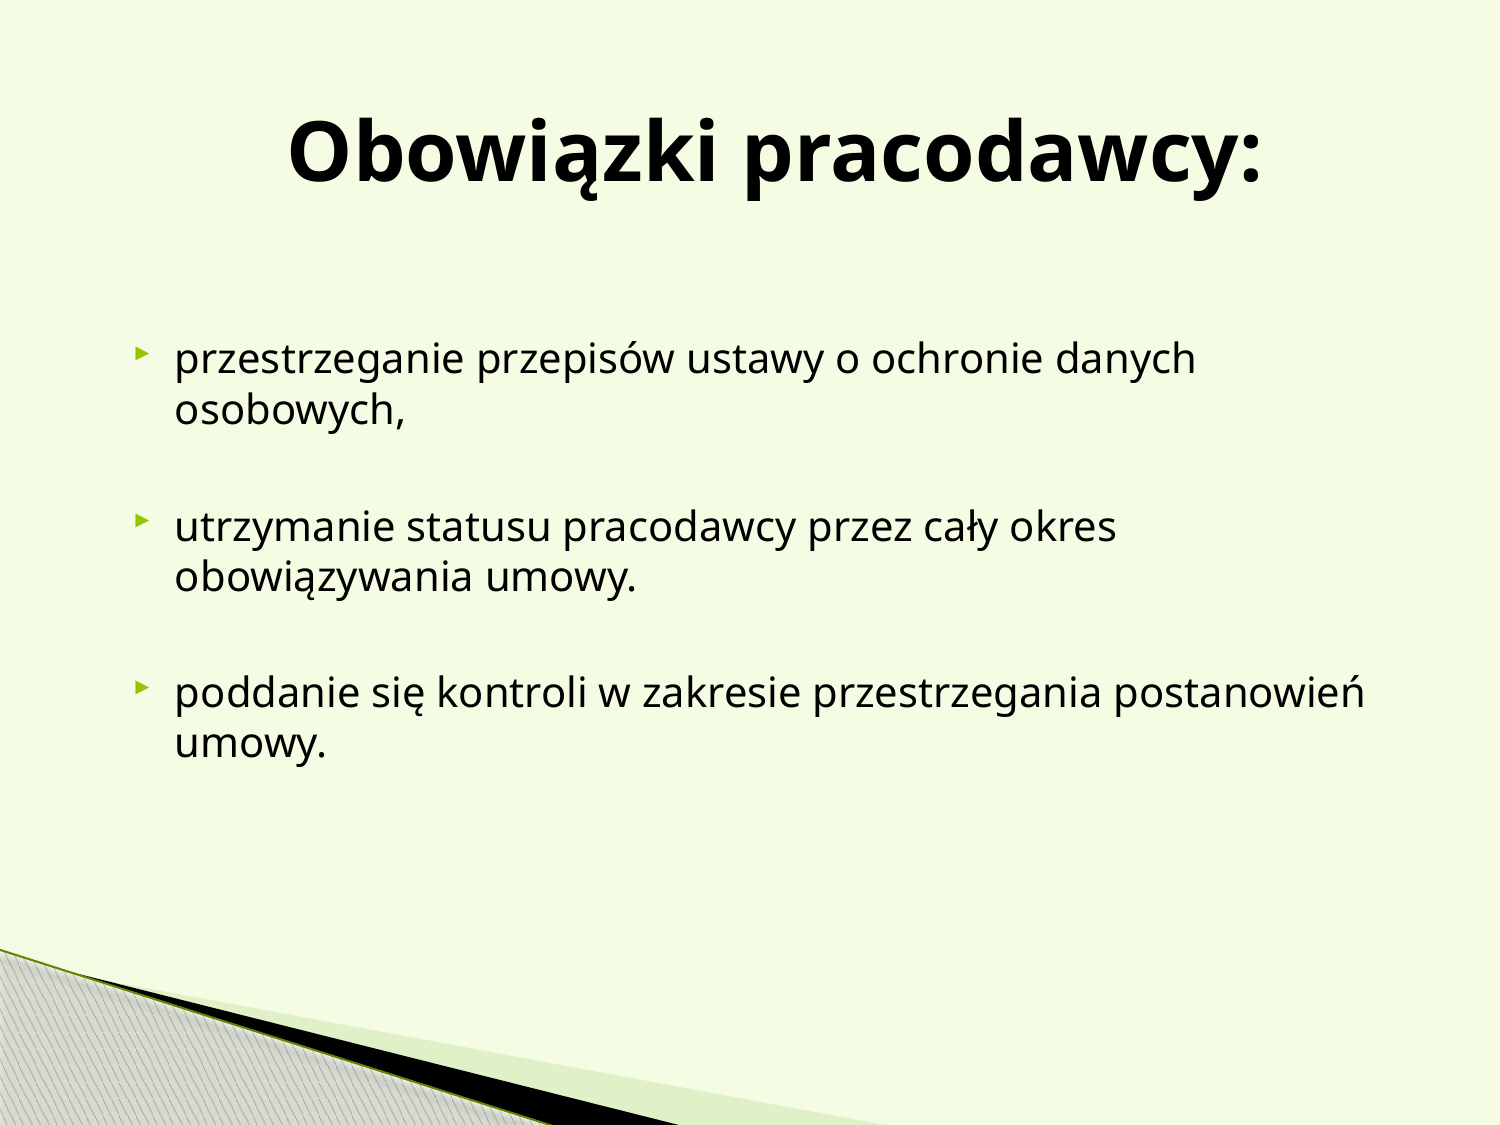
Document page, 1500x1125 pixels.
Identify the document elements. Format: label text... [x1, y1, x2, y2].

title Obowiązki pracodawcy: [100, 54, 1451, 243]
list przestrzeganie przepisów ustawy o ochronie danych osobowych, utrzymanie statusu pracodawcy przez cały okres obowiązywania umowy. poddanie się kontroli w zakresie przestrzegania postanowień umowy. [100, 243, 1425, 977]
